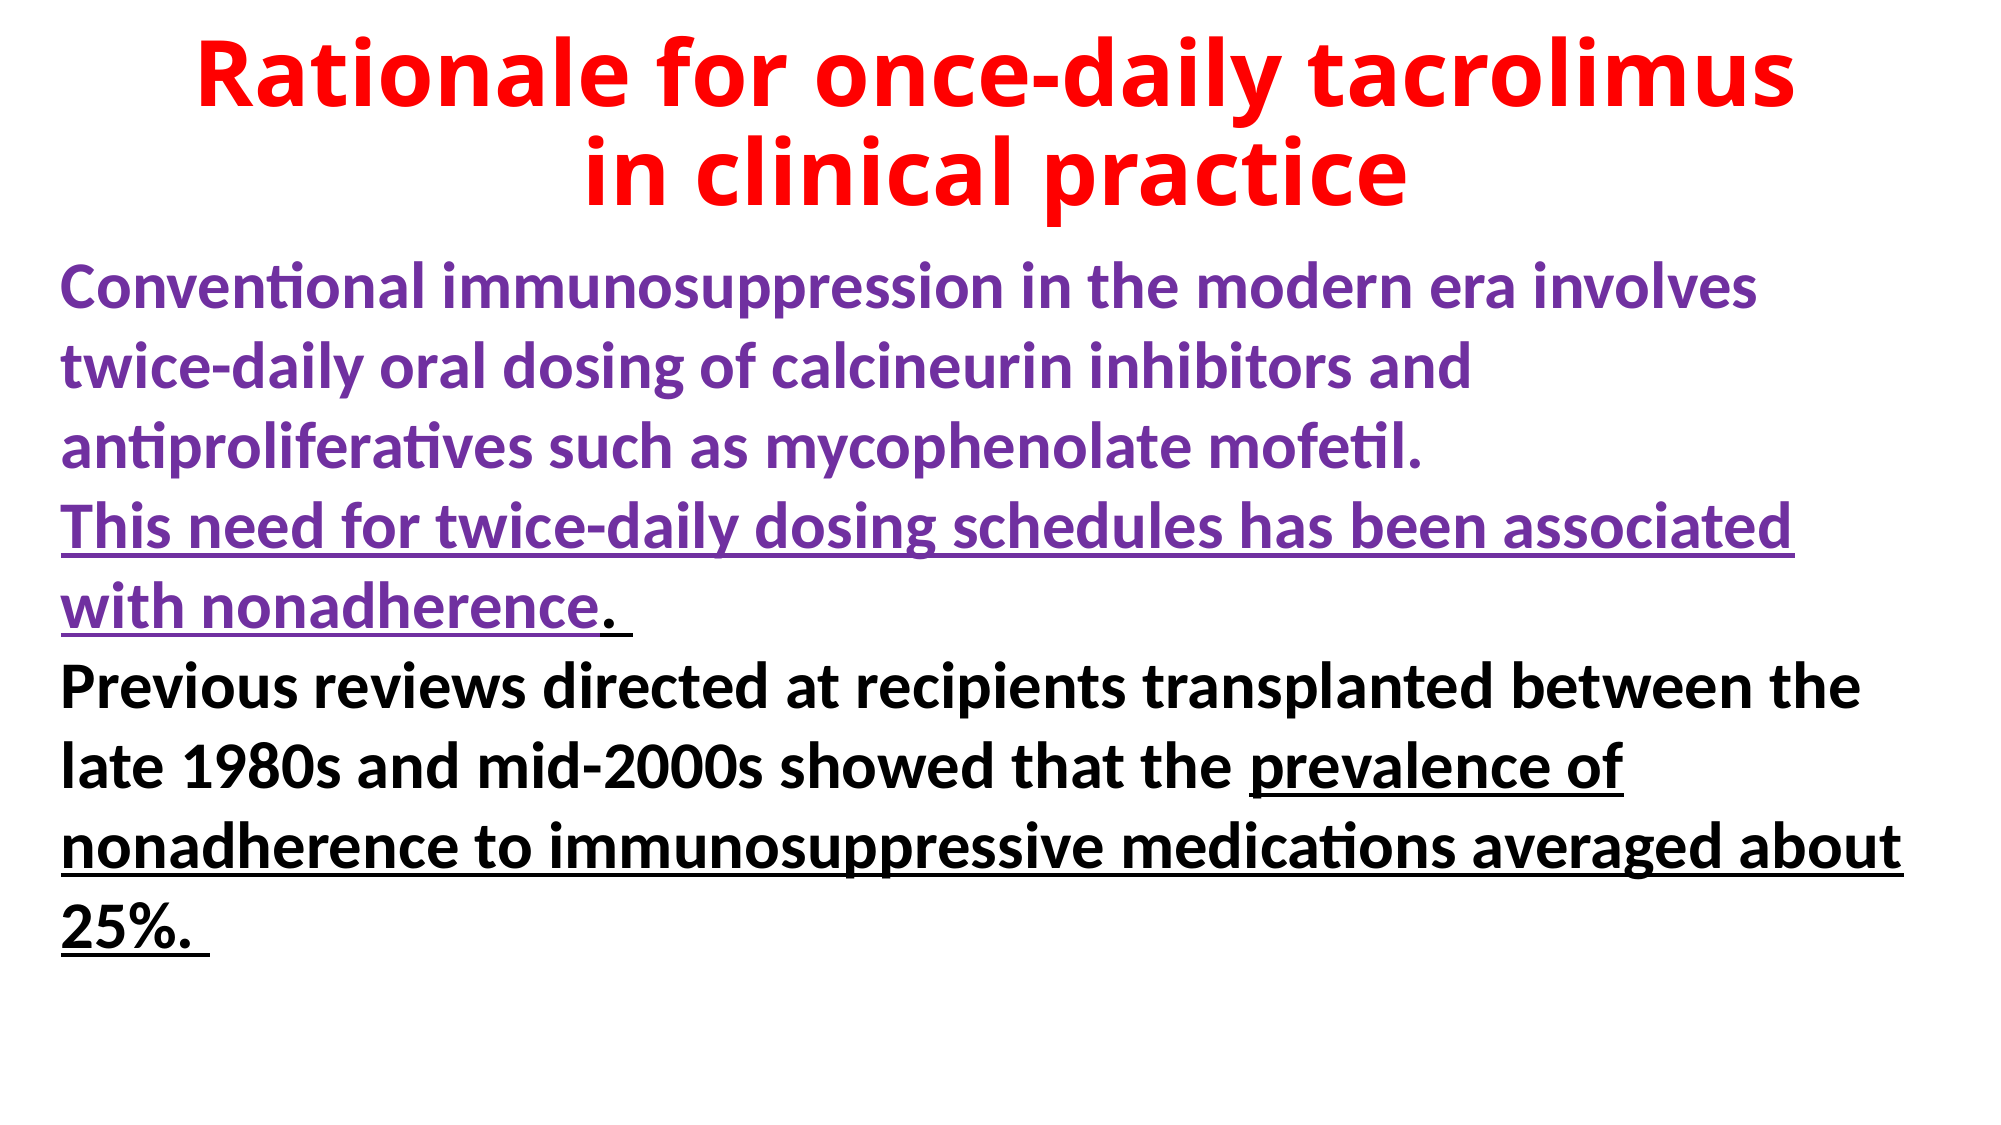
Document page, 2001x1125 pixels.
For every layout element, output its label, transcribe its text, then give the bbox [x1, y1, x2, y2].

text_box Conventional immunosuppression in the modern era involves twice-daily oral dosing of calcineurin inhibitors and antiproliferatives such as mycophenolate mofetil. This need for twice-daily dosing schedules has been associated with nonadherence. Previous reviews directed at recipients transplanted between the late 1980s and mid-2000s showed that the prevalence of nonadherence to immunosuppressive medications averaged about 25%. [46, 234, 1935, 970]
title Rationale for once-daily tacrolimus in clinical practice [133, 17, 1859, 234]
